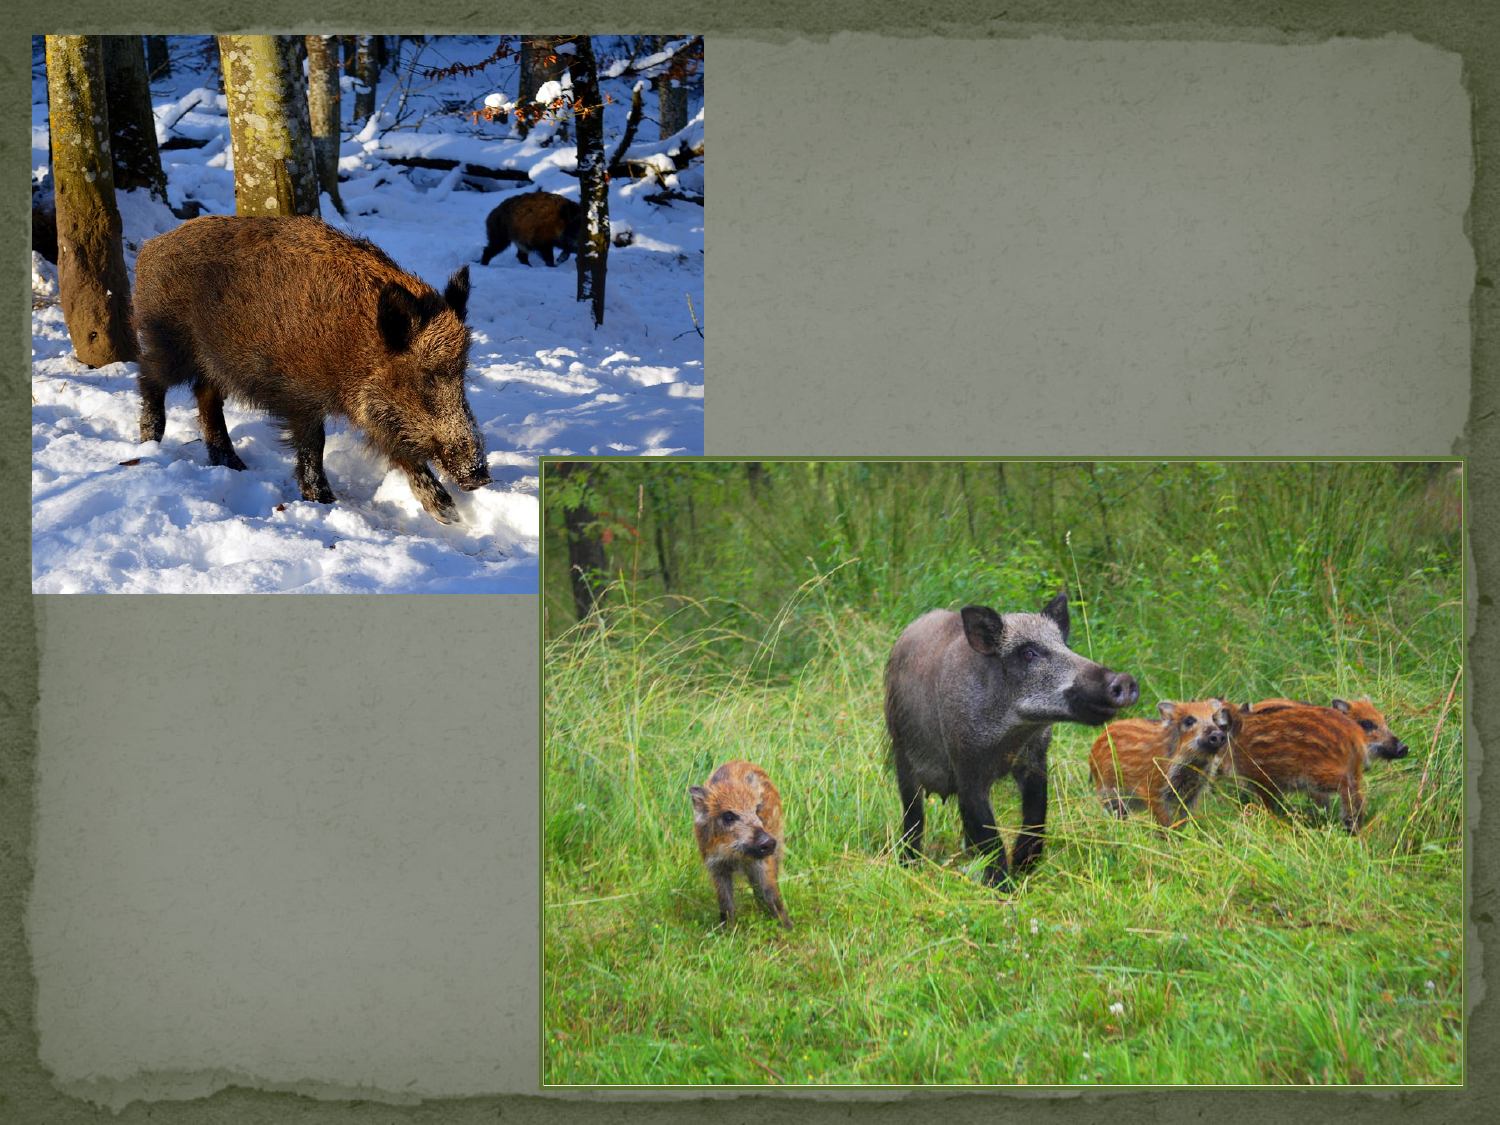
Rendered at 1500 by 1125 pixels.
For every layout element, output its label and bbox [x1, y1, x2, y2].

list [35, 38, 703, 592]
picture [539, 456, 1467, 1090]
